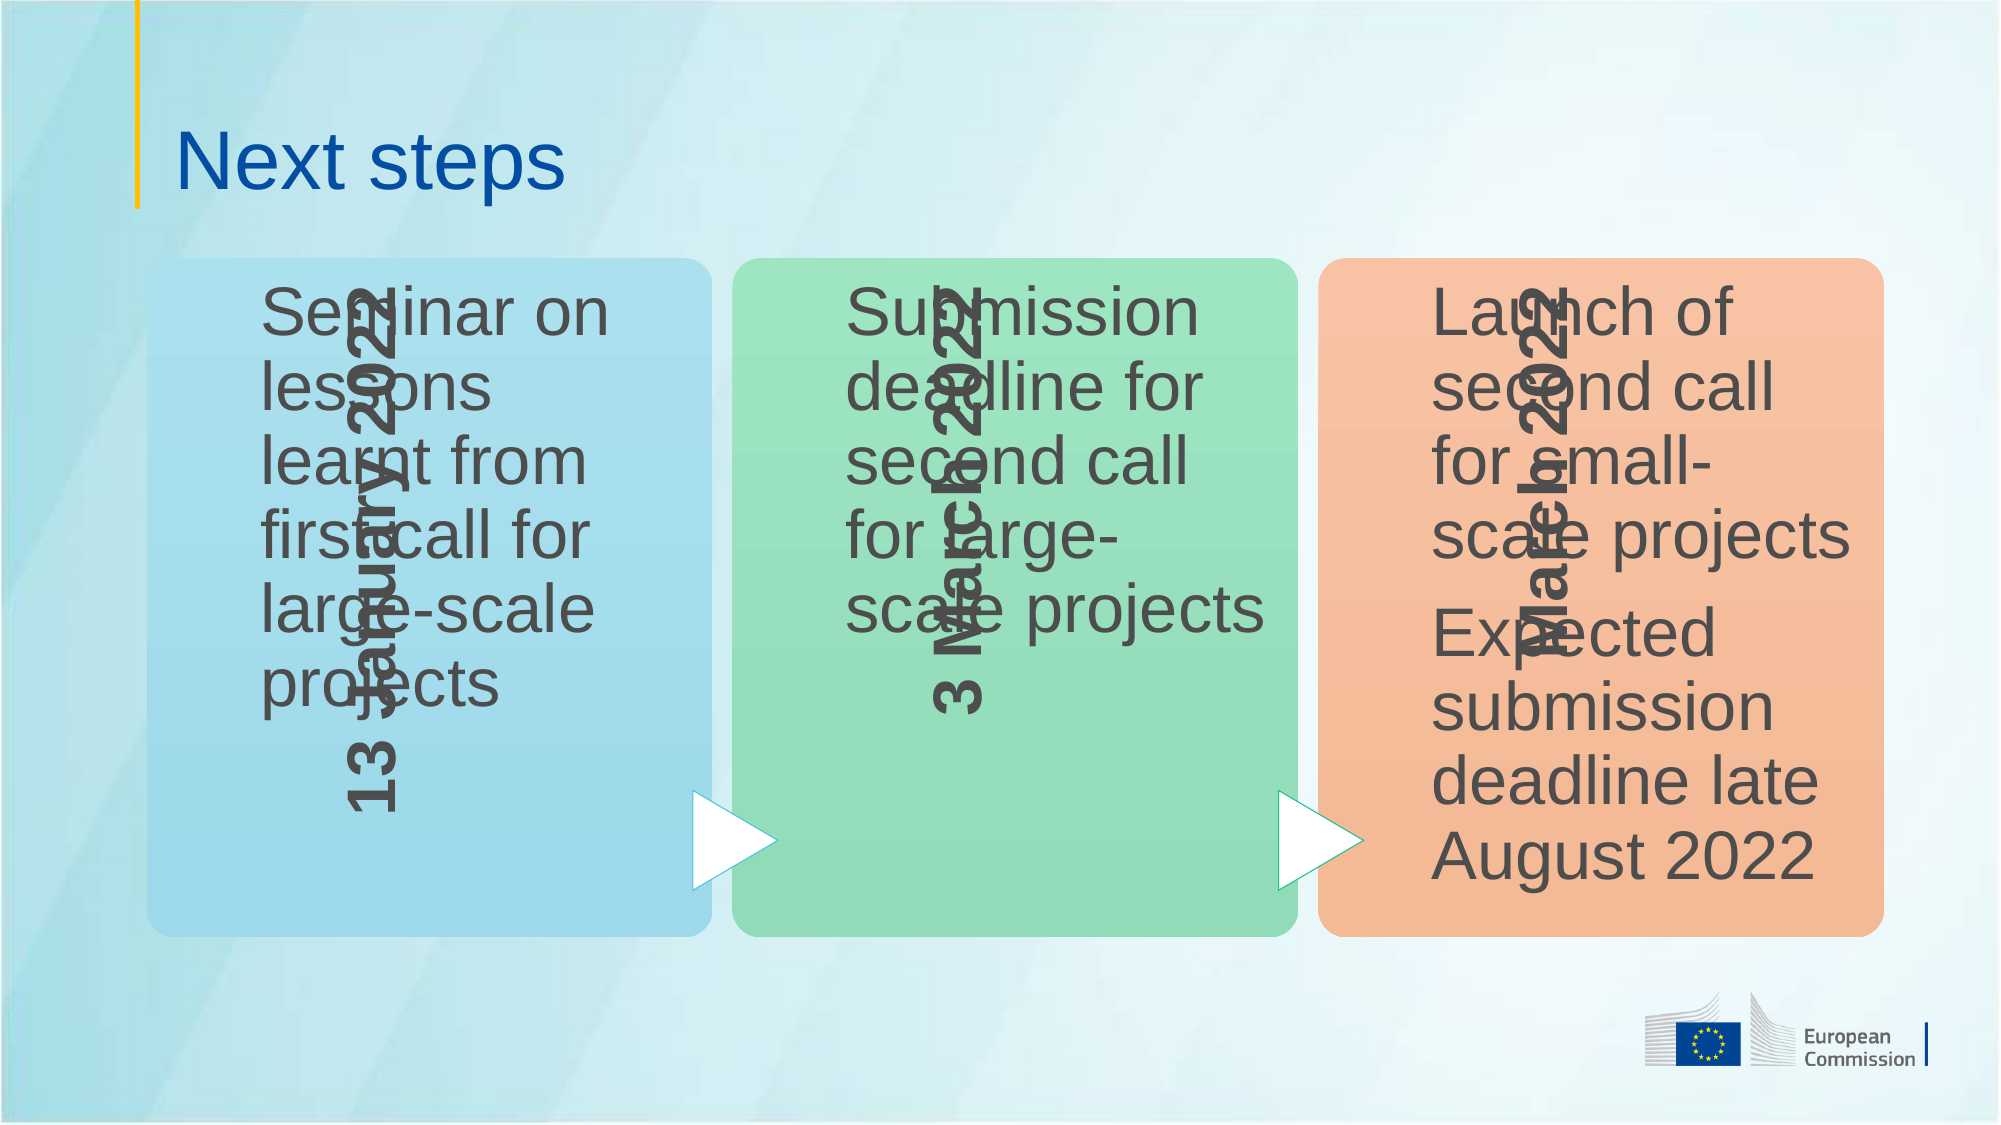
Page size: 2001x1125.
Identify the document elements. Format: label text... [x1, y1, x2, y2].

picture [0, 0, 2001, 1125]
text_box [146, 238, 1885, 957]
title Next steps [159, 79, 1885, 208]
